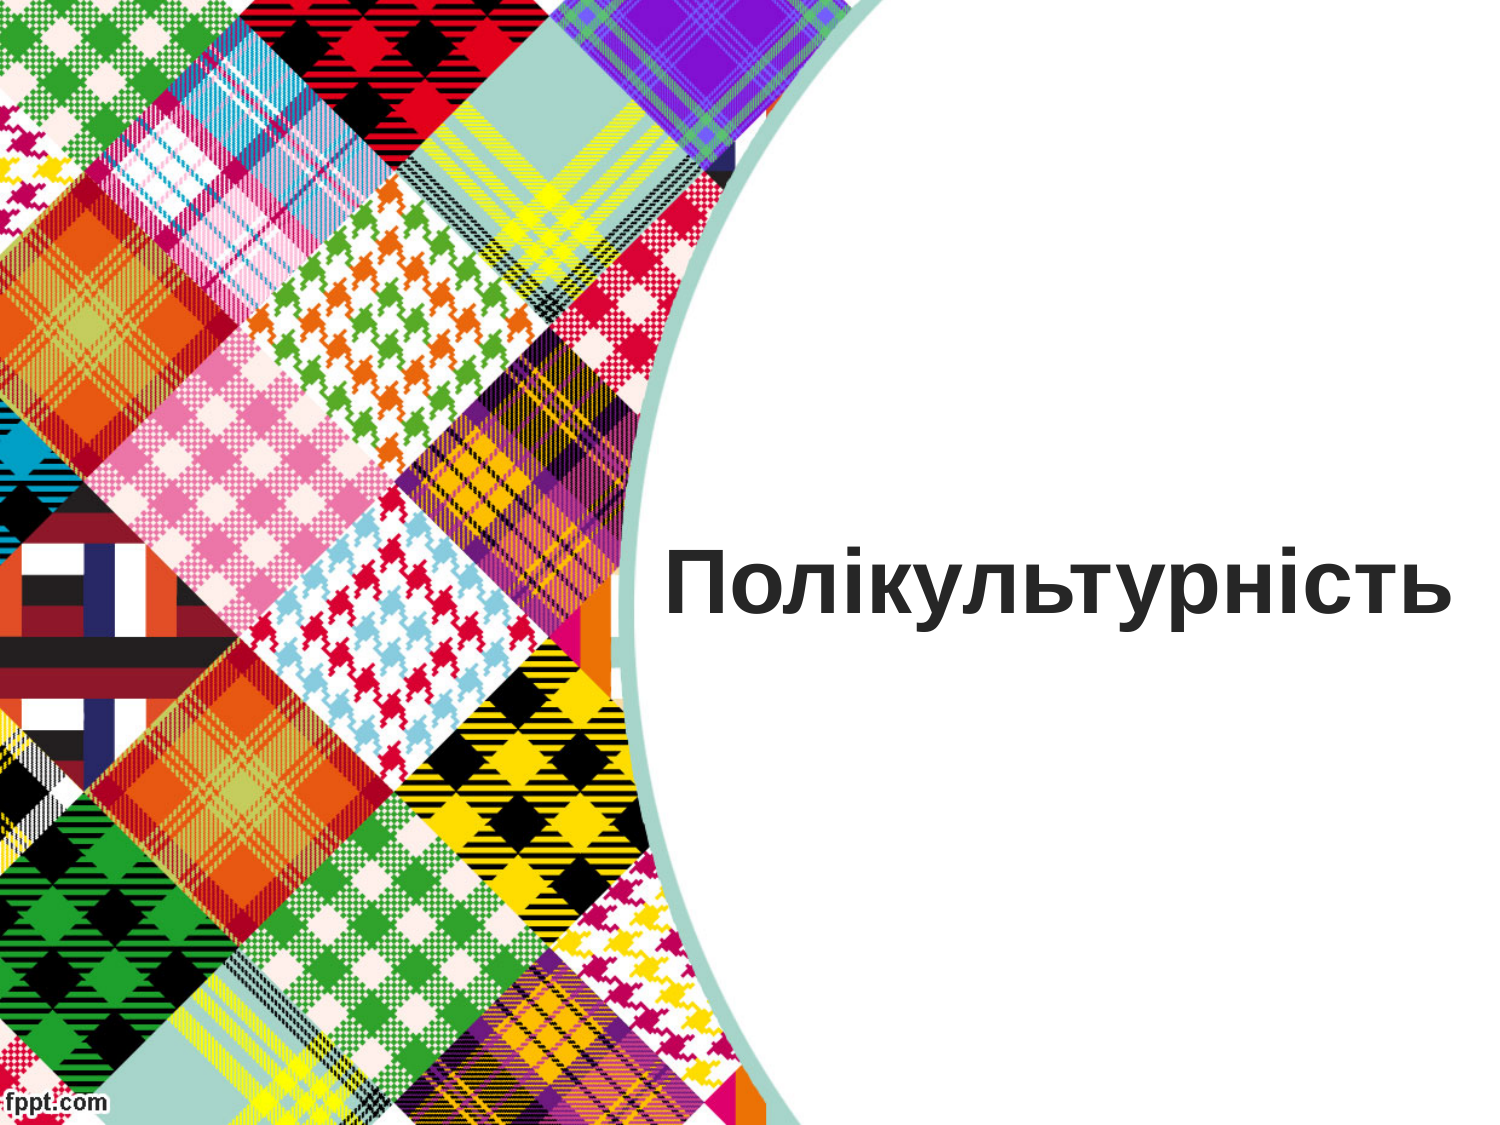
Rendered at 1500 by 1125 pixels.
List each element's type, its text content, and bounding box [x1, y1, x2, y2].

picture [0, 0, 1500, 1125]
picture [0, 469, 12, 476]
title Полікультурність [549, 456, 1471, 698]
